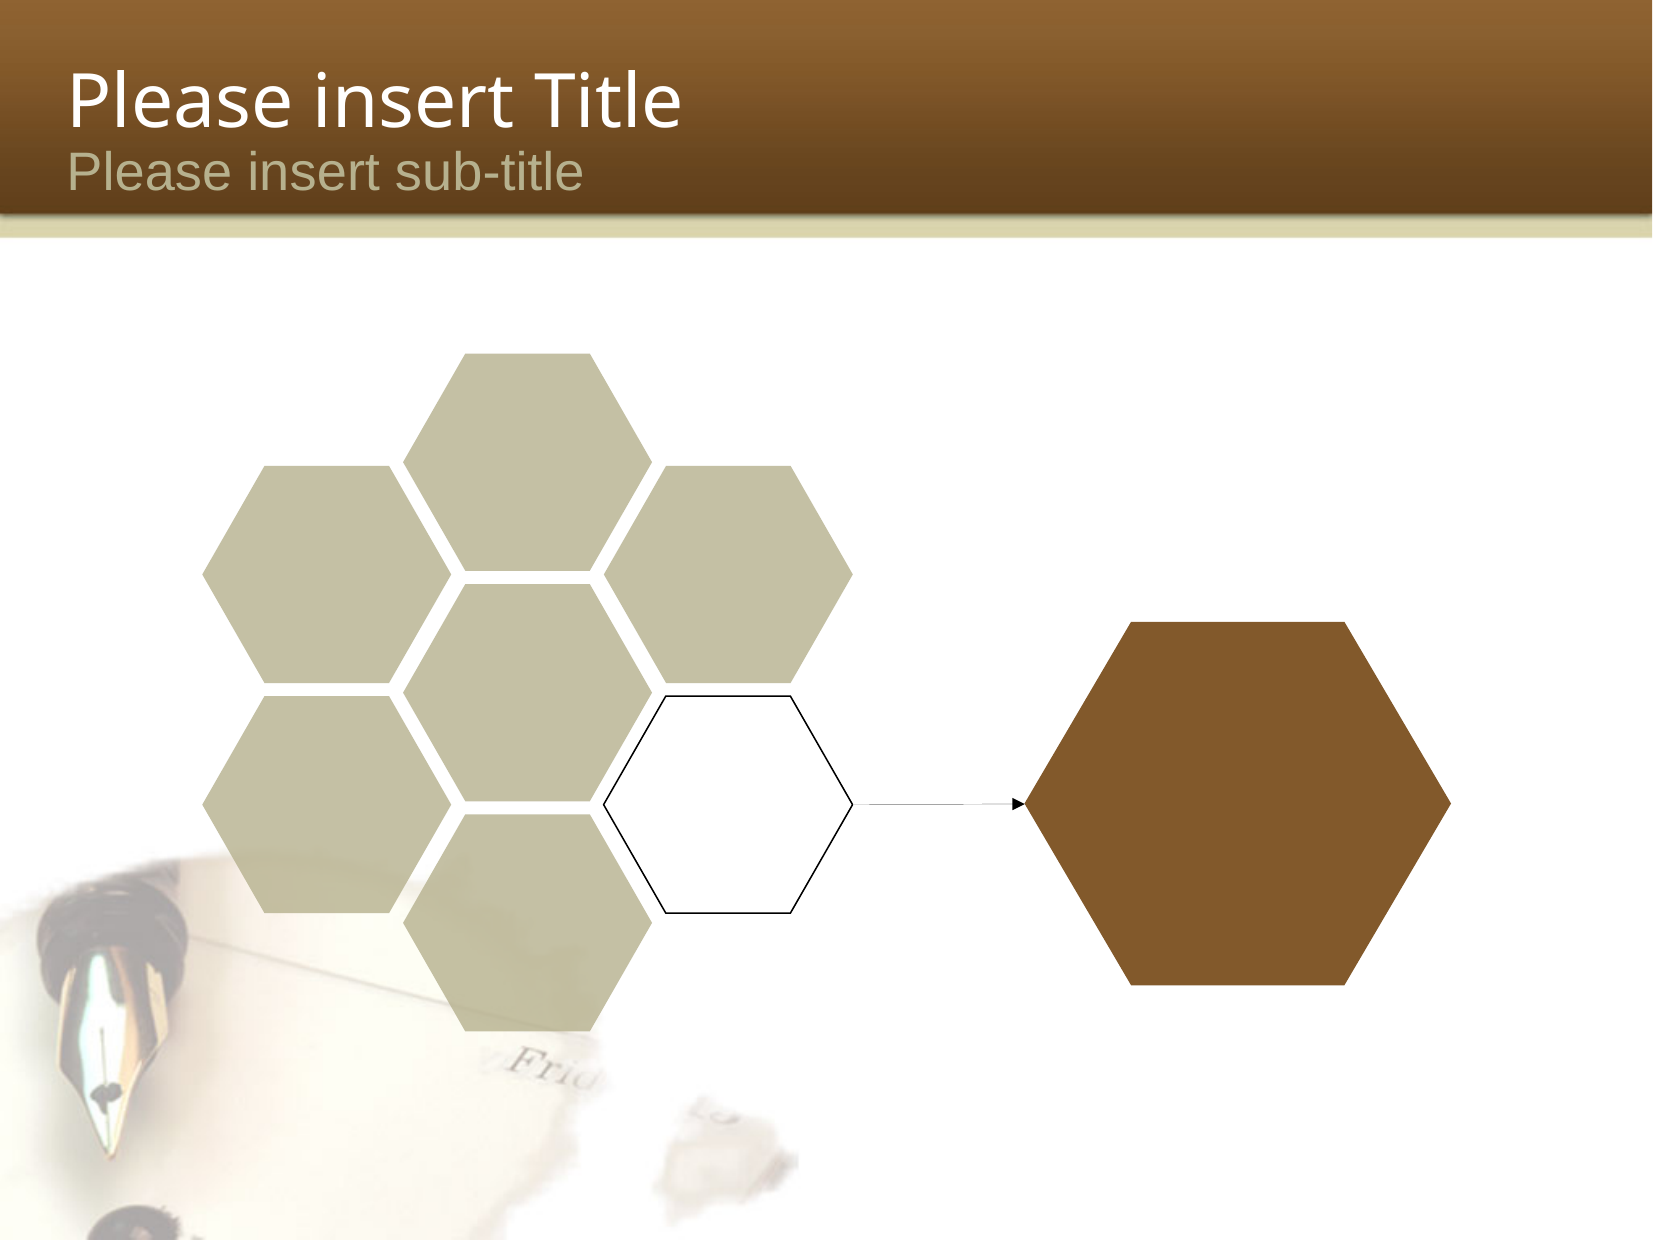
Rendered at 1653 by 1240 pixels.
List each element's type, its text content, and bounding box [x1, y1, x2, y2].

text_box [403, 584, 653, 802]
text_box [853, 797, 1025, 811]
text_box [1024, 621, 1452, 986]
text_box [202, 696, 452, 914]
text_box Please insert Title Please insert sub-title [59, 29, 1554, 211]
text_box [202, 465, 452, 684]
picture [0, 0, 1653, 1240]
text_box [603, 465, 853, 684]
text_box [603, 695, 853, 914]
text_box [403, 353, 653, 571]
text_box [403, 814, 653, 1032]
